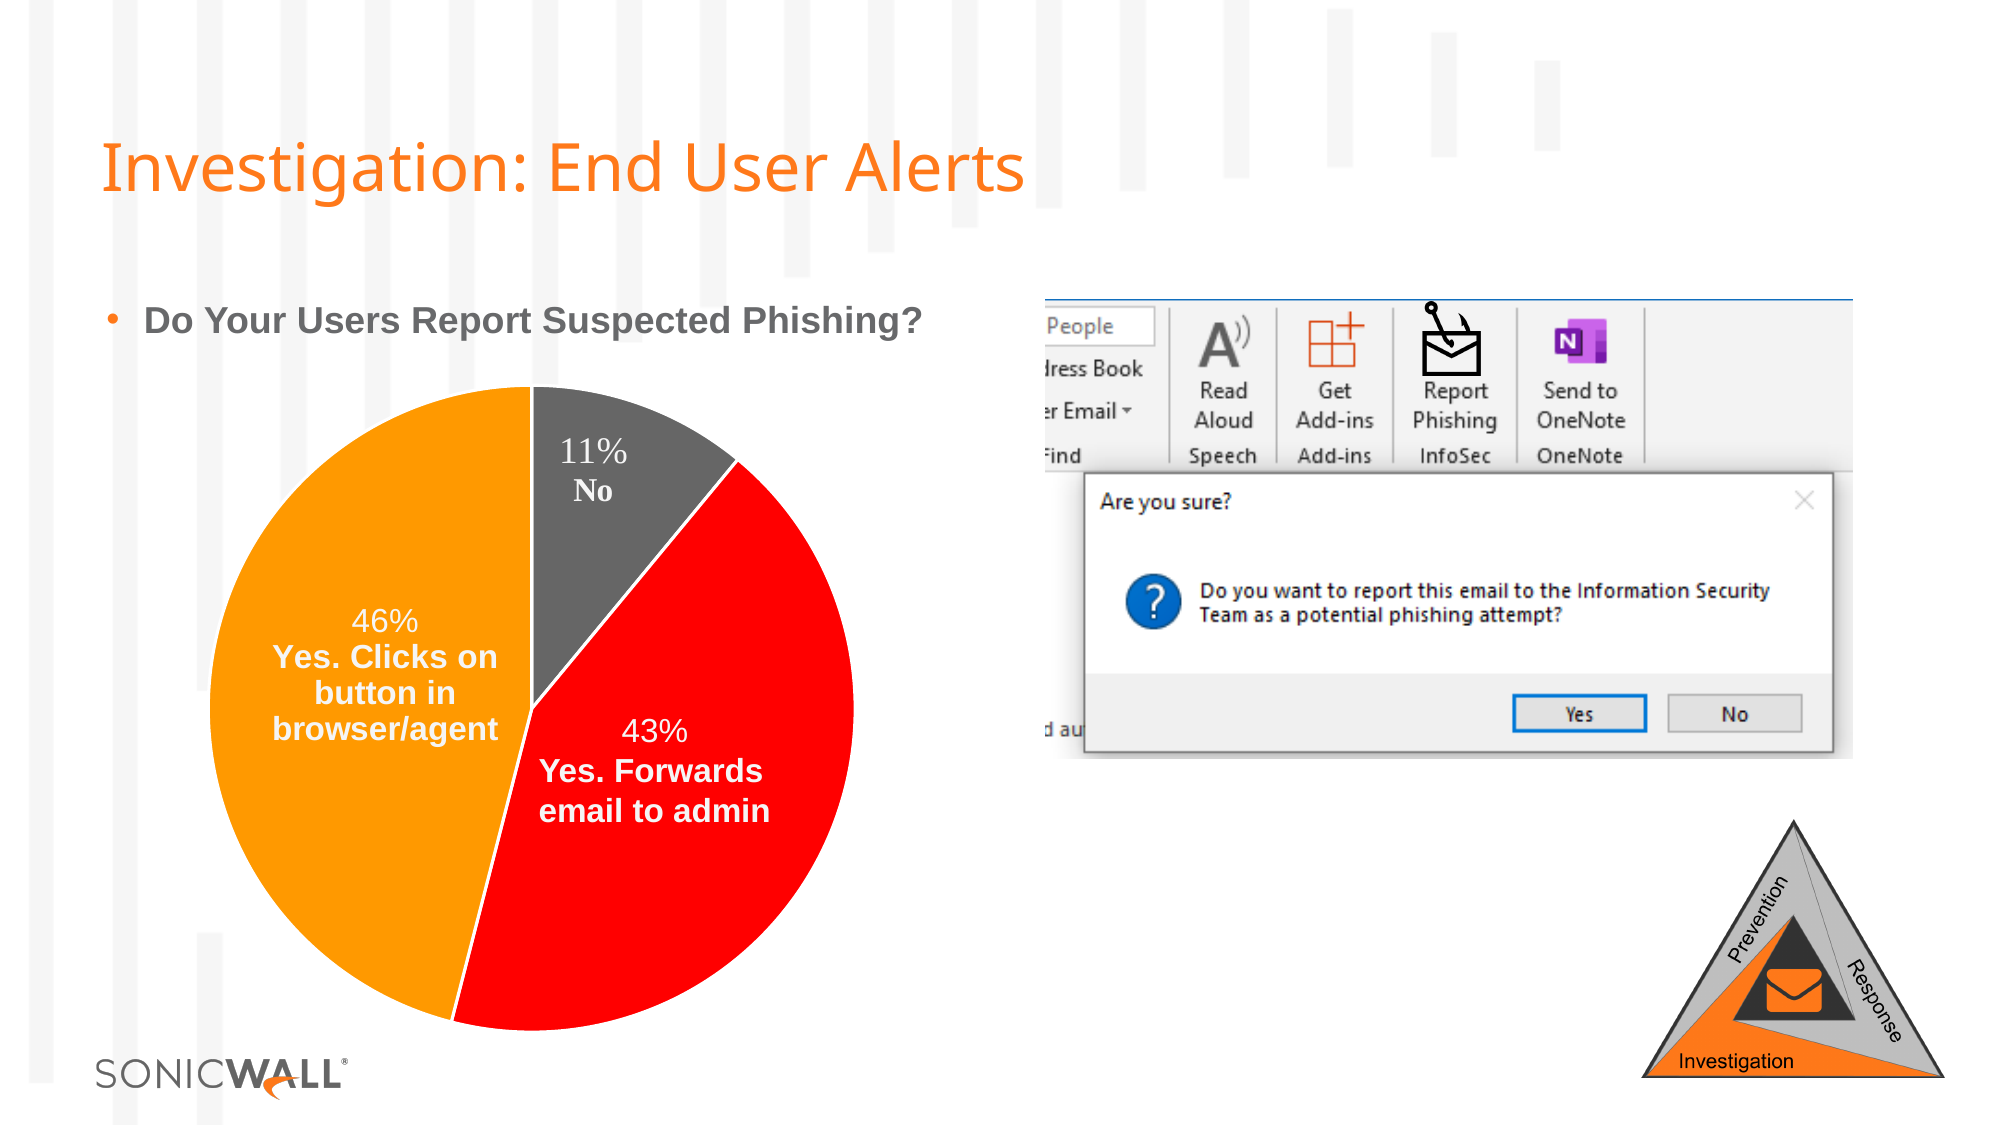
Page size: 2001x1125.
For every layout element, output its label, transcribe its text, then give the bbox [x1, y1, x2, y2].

text_box Investigation: End User Alerts [86, 61, 1914, 279]
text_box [1045, 299, 1853, 760]
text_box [1593, 779, 1993, 1125]
picture [73, 1035, 371, 1123]
chart [117, 371, 947, 1046]
list Do Your Users Report Suspected Phishing? [91, 293, 965, 966]
